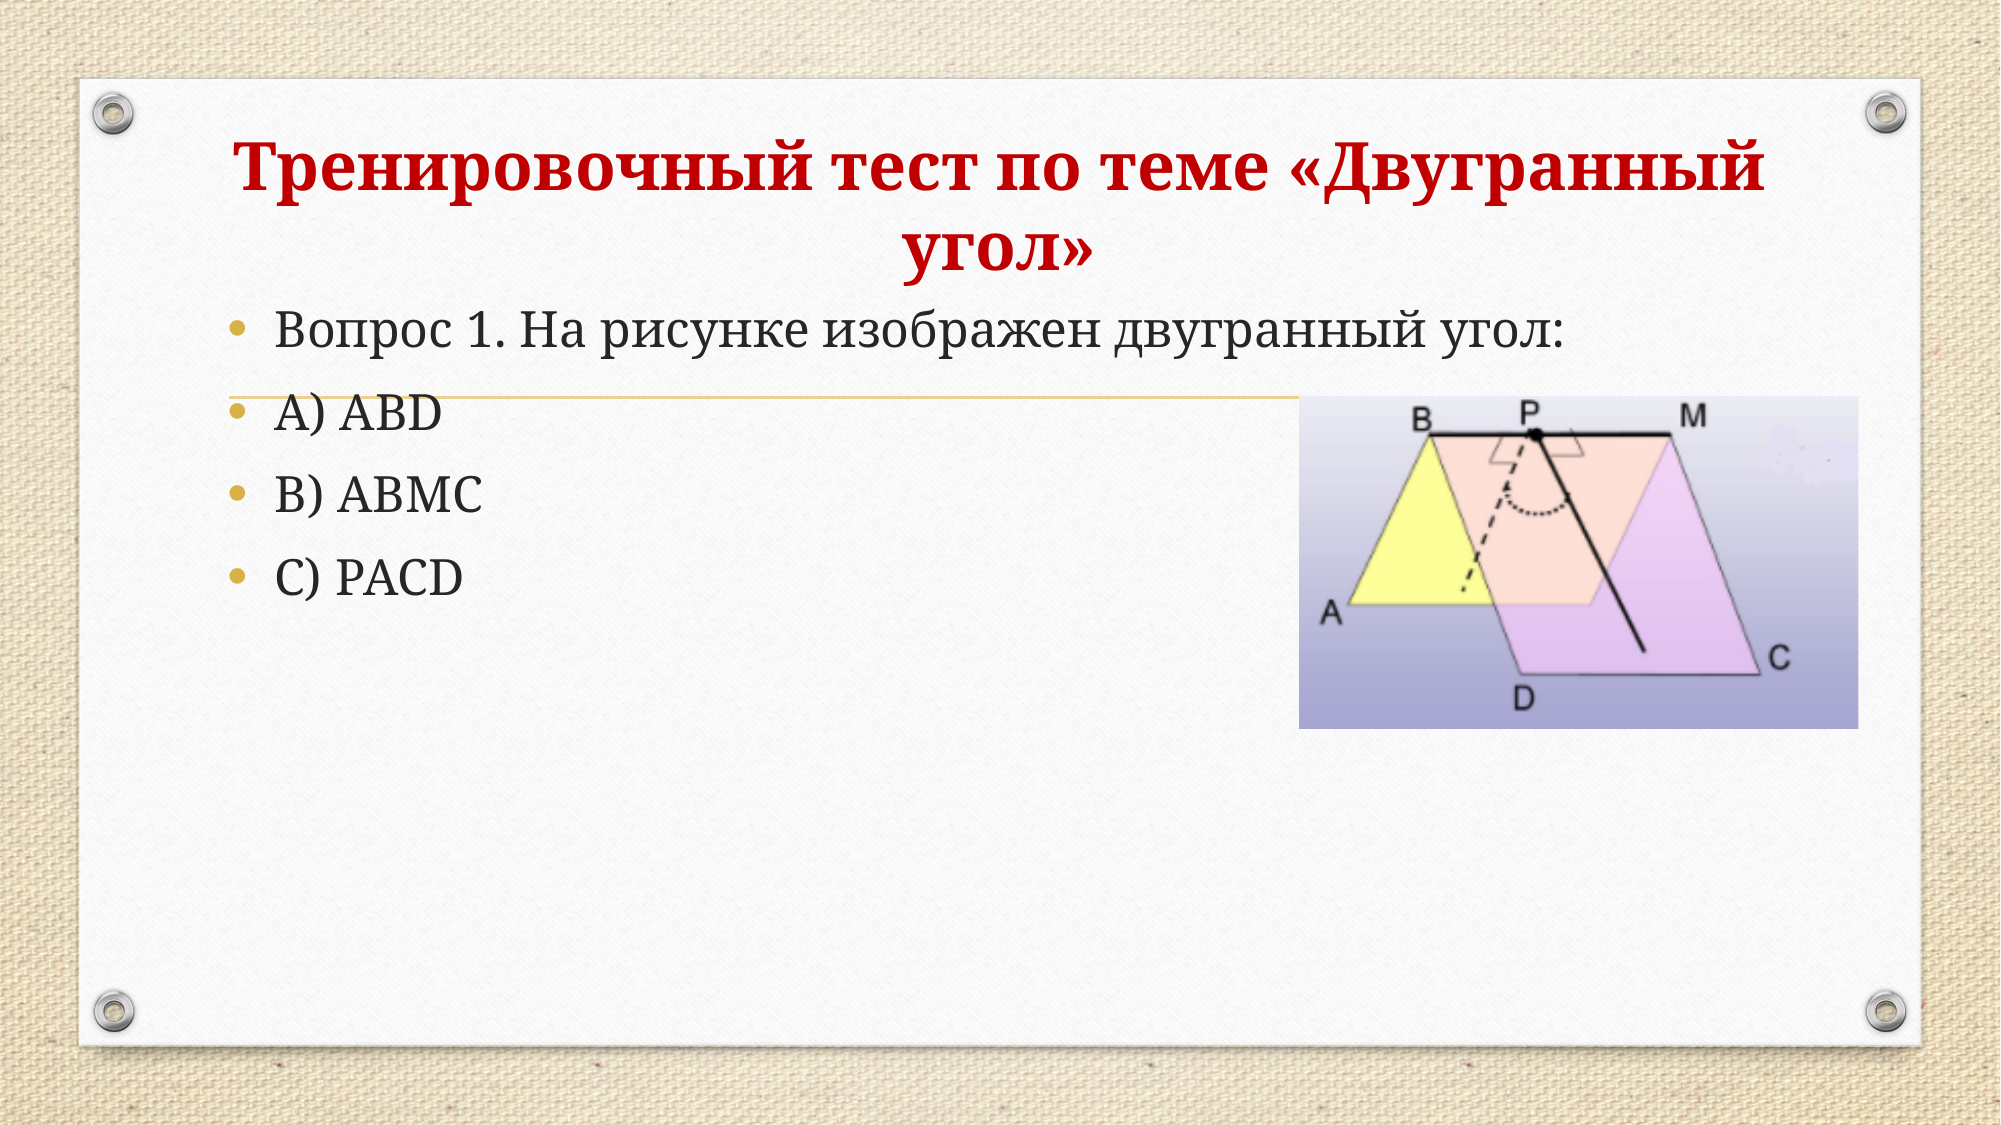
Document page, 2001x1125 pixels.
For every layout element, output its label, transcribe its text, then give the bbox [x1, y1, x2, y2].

picture [0, 0, 2001, 1125]
list Вопрос 1. На рисунке изображен двугранный угол: А) АВD B) ABMC C) PACD [212, 290, 1788, 835]
title Тренировочный тест по теме «Двугранный угол» [212, 161, 1788, 247]
